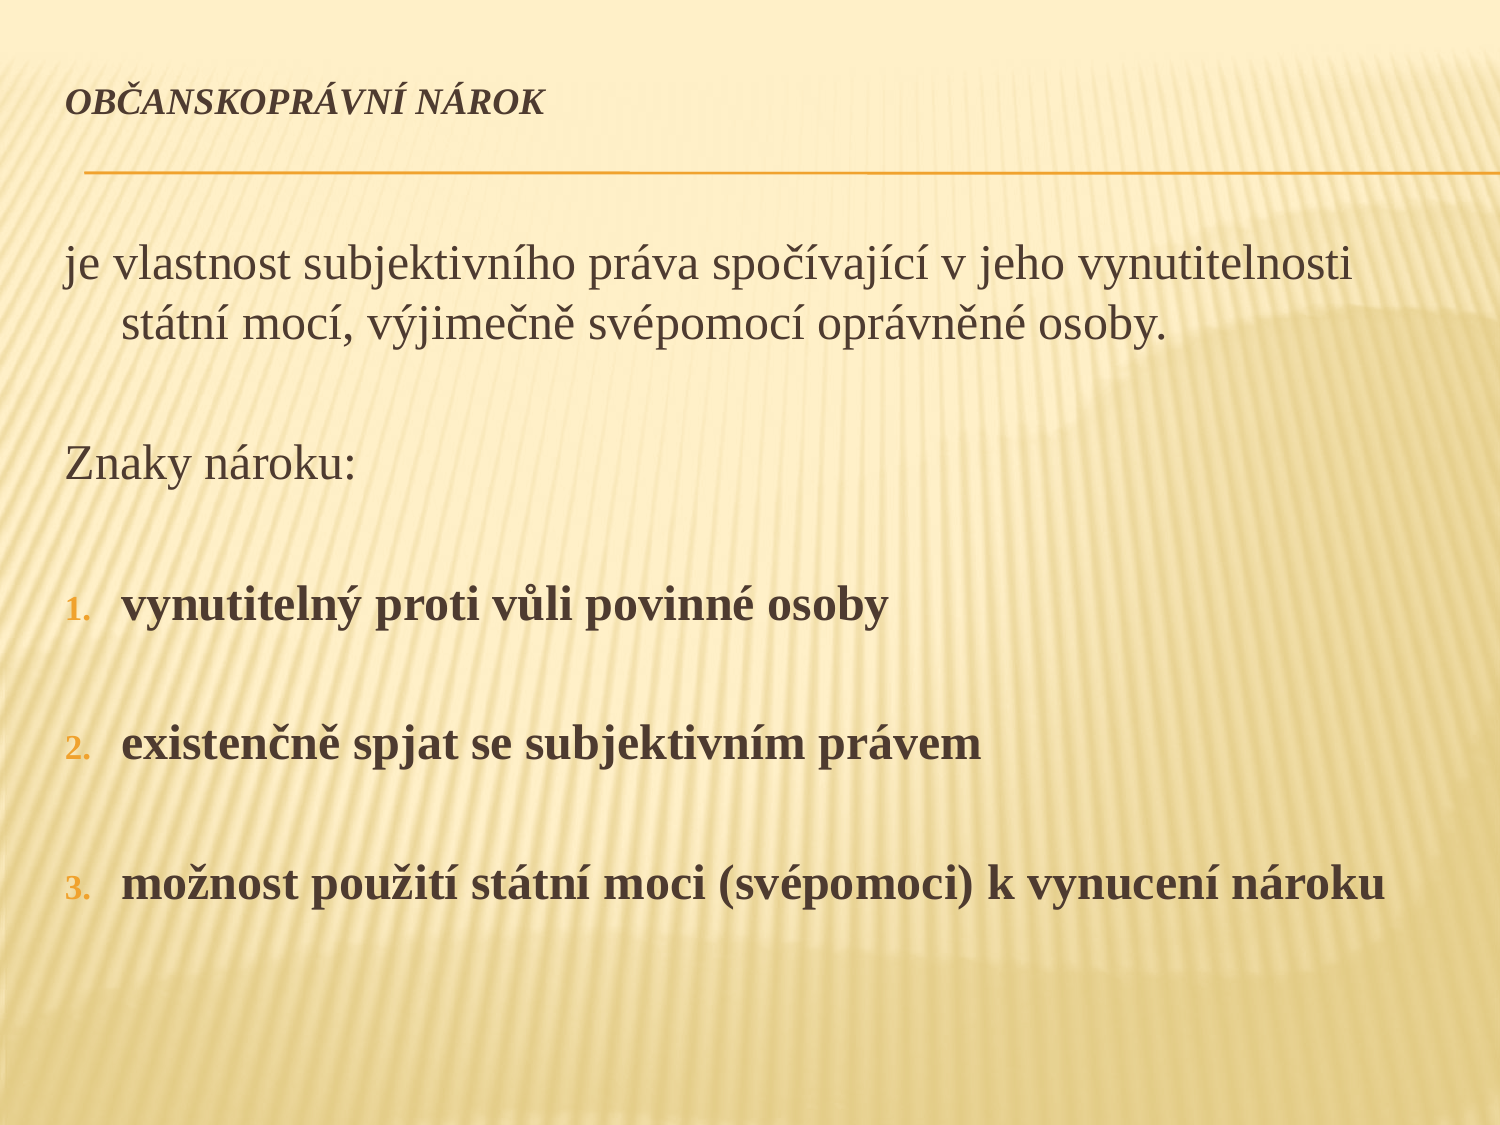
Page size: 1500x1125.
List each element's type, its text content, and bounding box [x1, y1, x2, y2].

title Občanskoprávní nárok [50, 23, 1475, 176]
list je vlastnost subjektivního práva spočívající v jeho vynutitelnosti státní mocí, výjimečně svépomocí oprávněné osoby. Znaky nároku: vynutitelný proti vůli povinné osoby existenčně spjat se subjektivním právem možnost použití státní moci (svépomoci) k vynucení nároku [50, 222, 1475, 1079]
